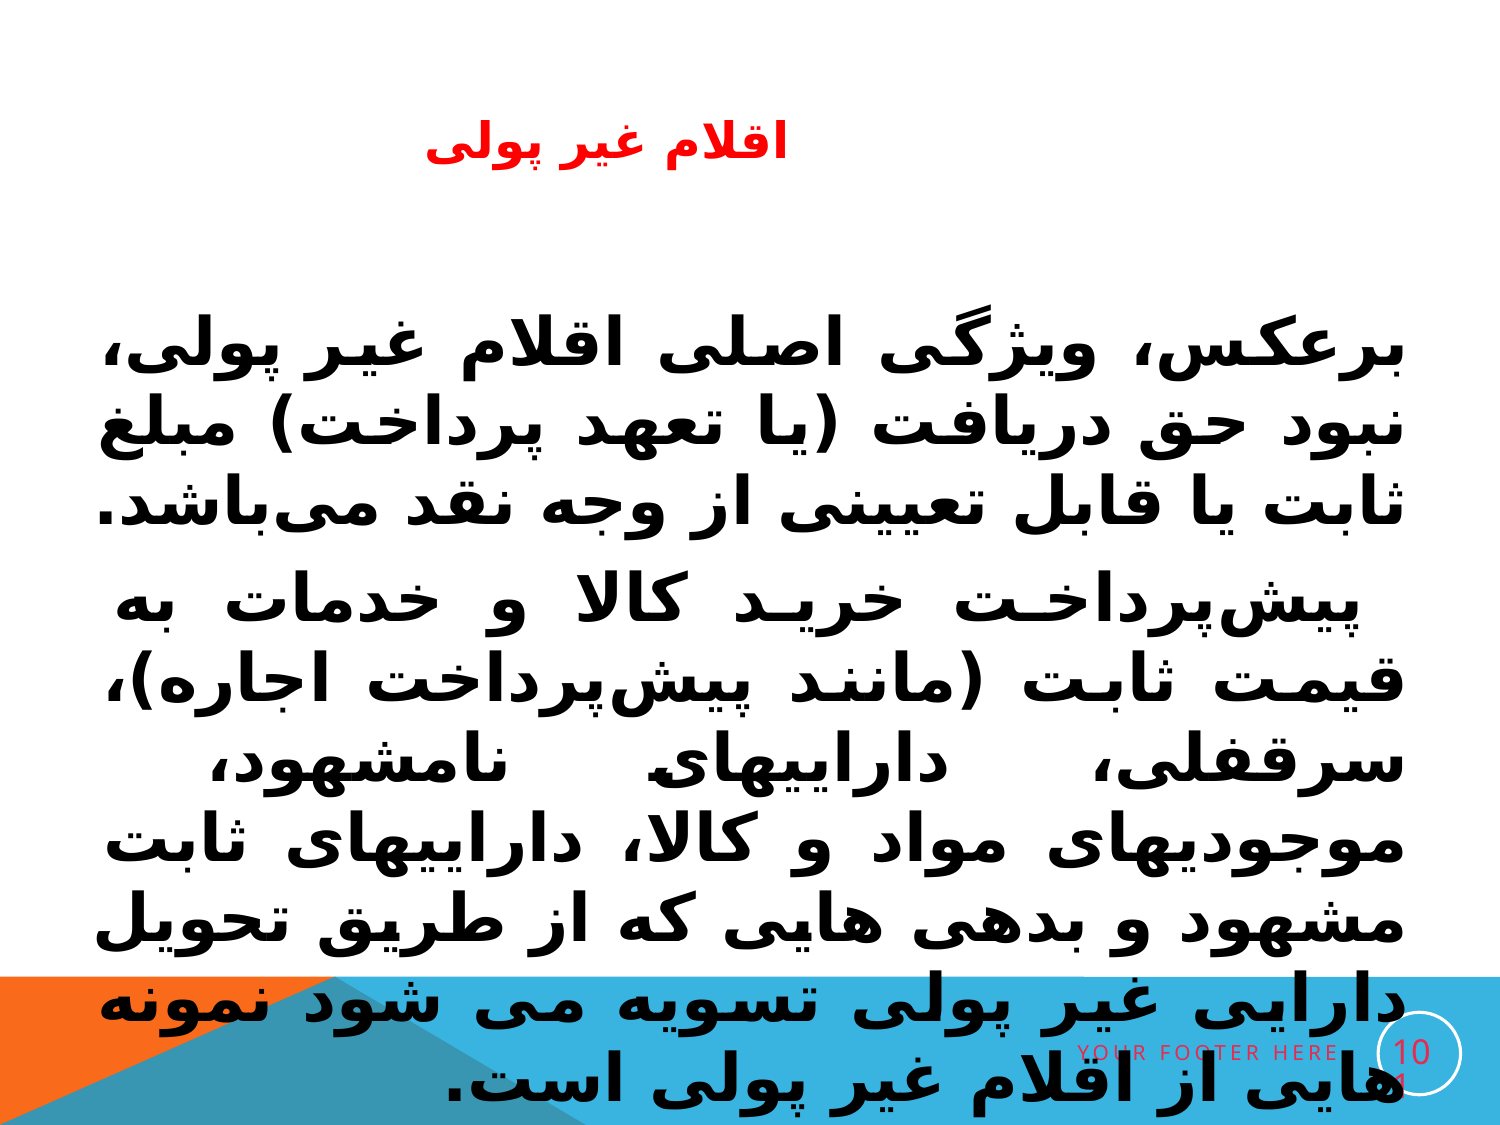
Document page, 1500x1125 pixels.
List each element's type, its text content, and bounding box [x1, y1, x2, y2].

footer Your footer here [577, 1031, 1352, 1076]
title اقلام غیر پولی [75, 45, 1140, 233]
slide_number 101 [1376, 1010, 1463, 1097]
list برعکس، ویژگی اصلی اقلام غیر پولی، نبود حق دریافت (یا تعهد پرداخت) مبلغ ثابت یا قابل تعیینی از وجه نقد می‌باشد. پیش‌پرداخت خرید کالا و خدمات به قیمت ثابت (مانند پیش‌پرداخت اجاره)، سرقفلی، داراییهای نامشهود، موجودیهای مواد و کالا، داراییهای ثابت مشهود و بدهی هایی که از طریق تحویل دارایی غیر پولی تسویه می شود نمونه هایی از اقلام غیر پولی است. [76, 290, 1424, 1000]
